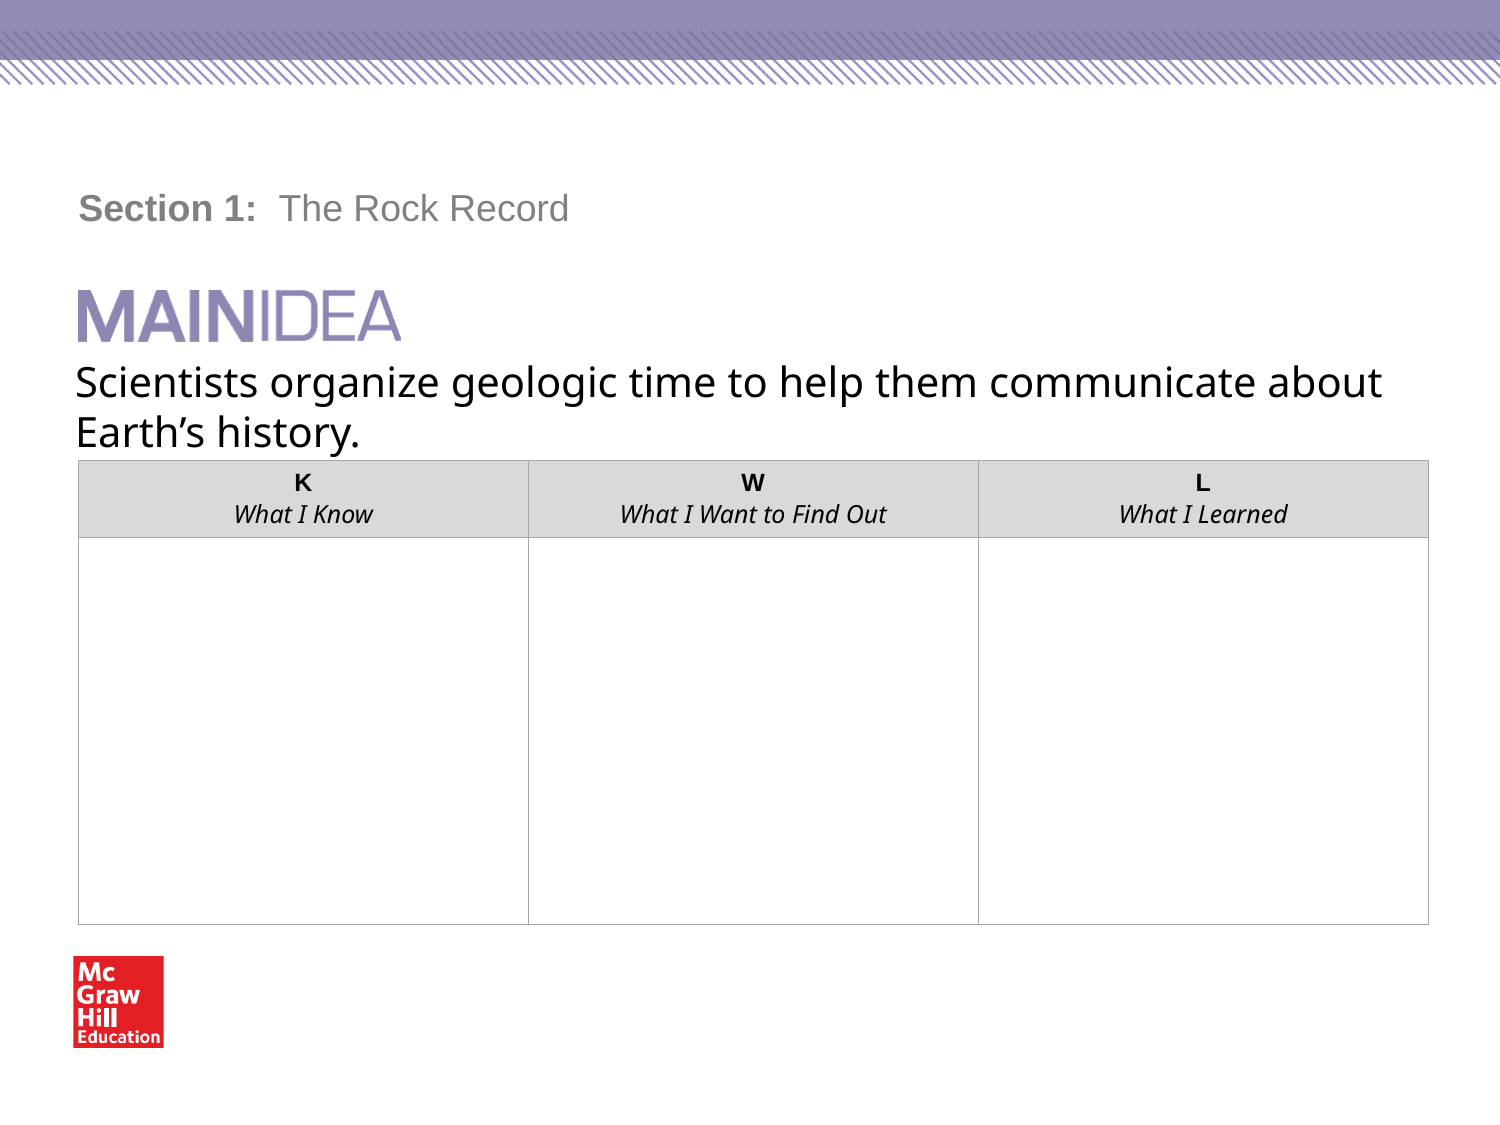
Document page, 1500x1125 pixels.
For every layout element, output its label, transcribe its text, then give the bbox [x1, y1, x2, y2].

table_cell [529, 538, 978, 924]
table_header K What I Know [79, 461, 528, 537]
table_cell [79, 538, 528, 924]
picture [73, 956, 164, 1048]
title Section 1: The Rock Record [78, 183, 1430, 244]
list Scientists organize geologic time to help them communicate about Earth’s history. [75, 355, 1425, 1040]
table_header W What I Want to Find Out [529, 461, 978, 537]
picture [78, 290, 401, 342]
picture [0, 0, 1500, 86]
table_header L What I Learned [979, 461, 1428, 537]
table_cell [979, 538, 1428, 924]
